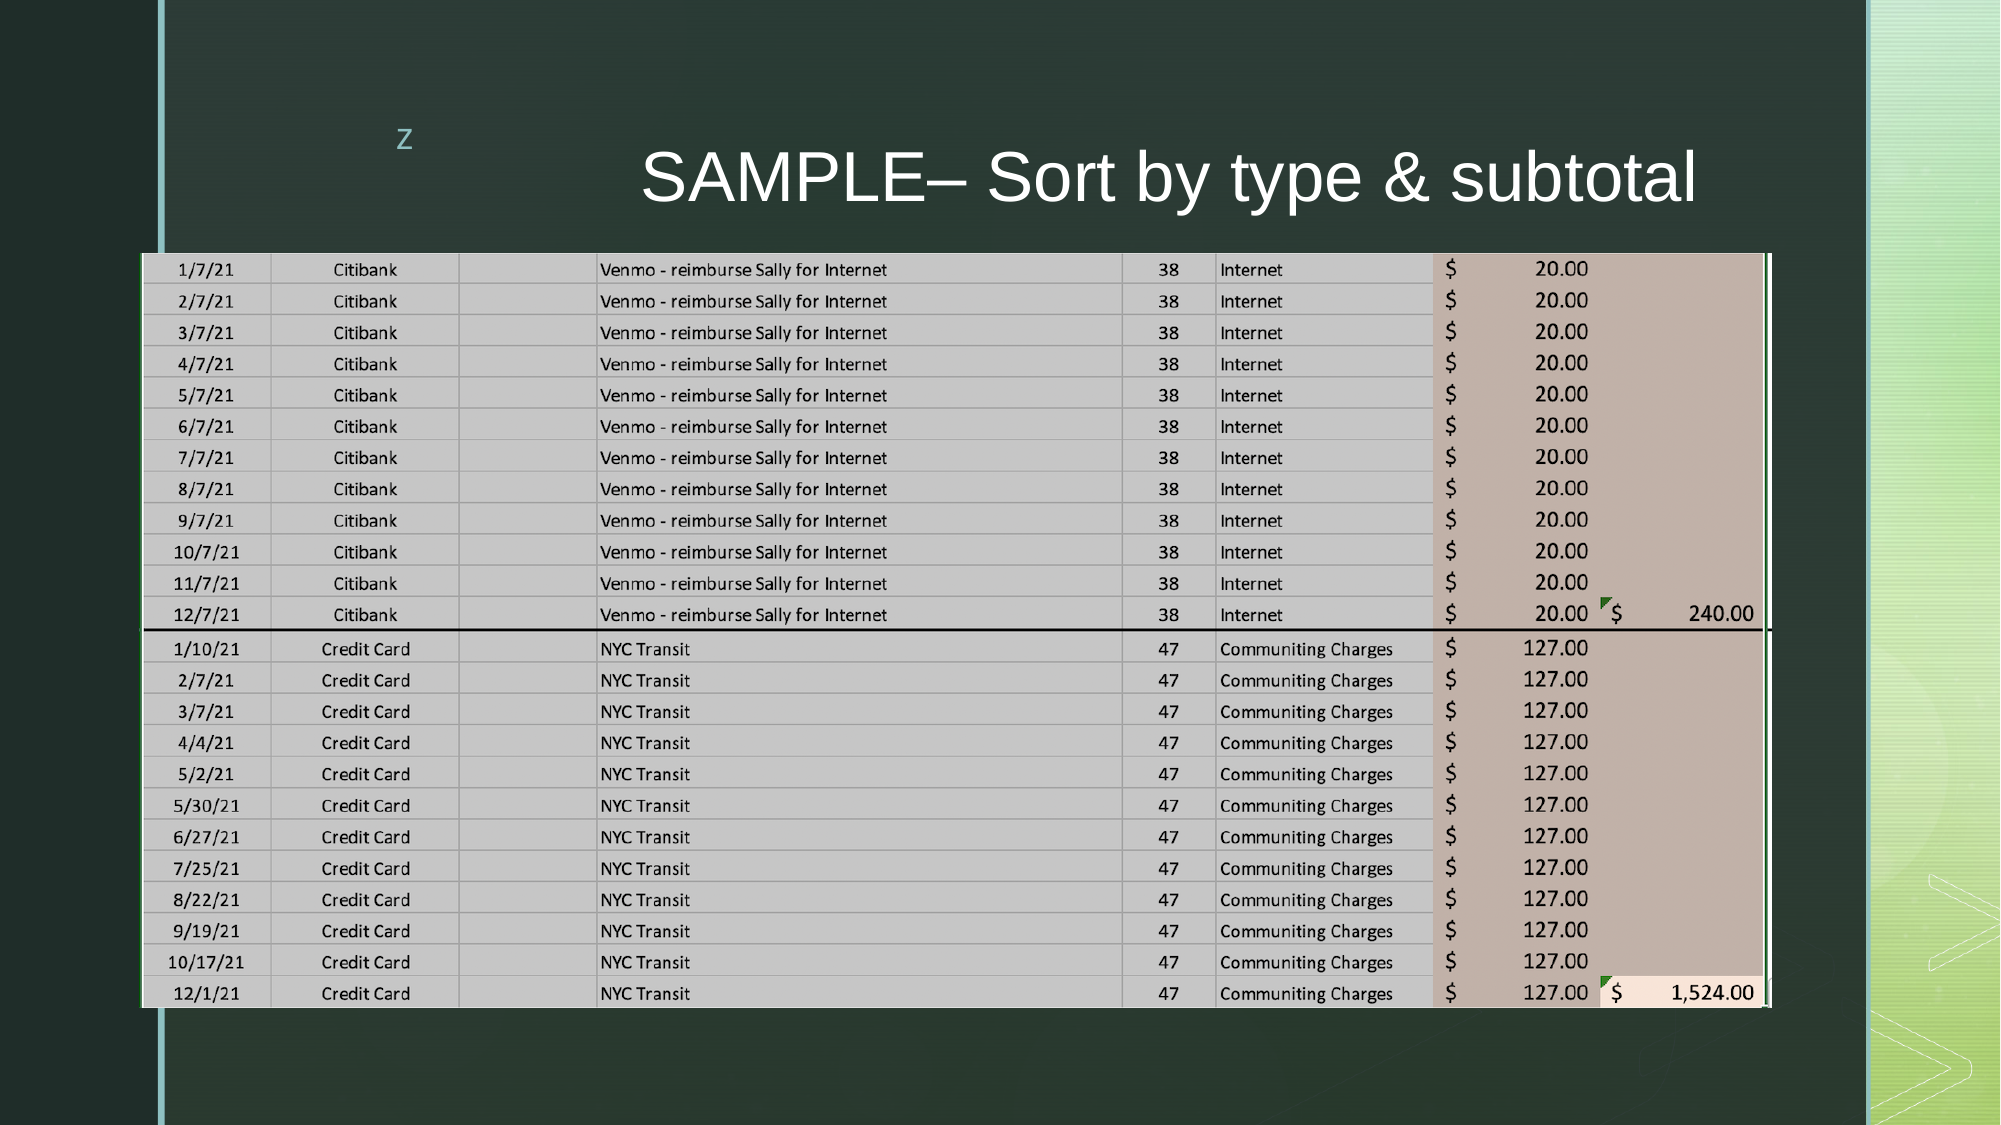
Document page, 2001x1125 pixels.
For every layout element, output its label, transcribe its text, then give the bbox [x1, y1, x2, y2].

title SAMPLE– Sort by type & subtotal [139, 132, 1734, 253]
picture [1871, 0, 2001, 1125]
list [139, 253, 1772, 1009]
